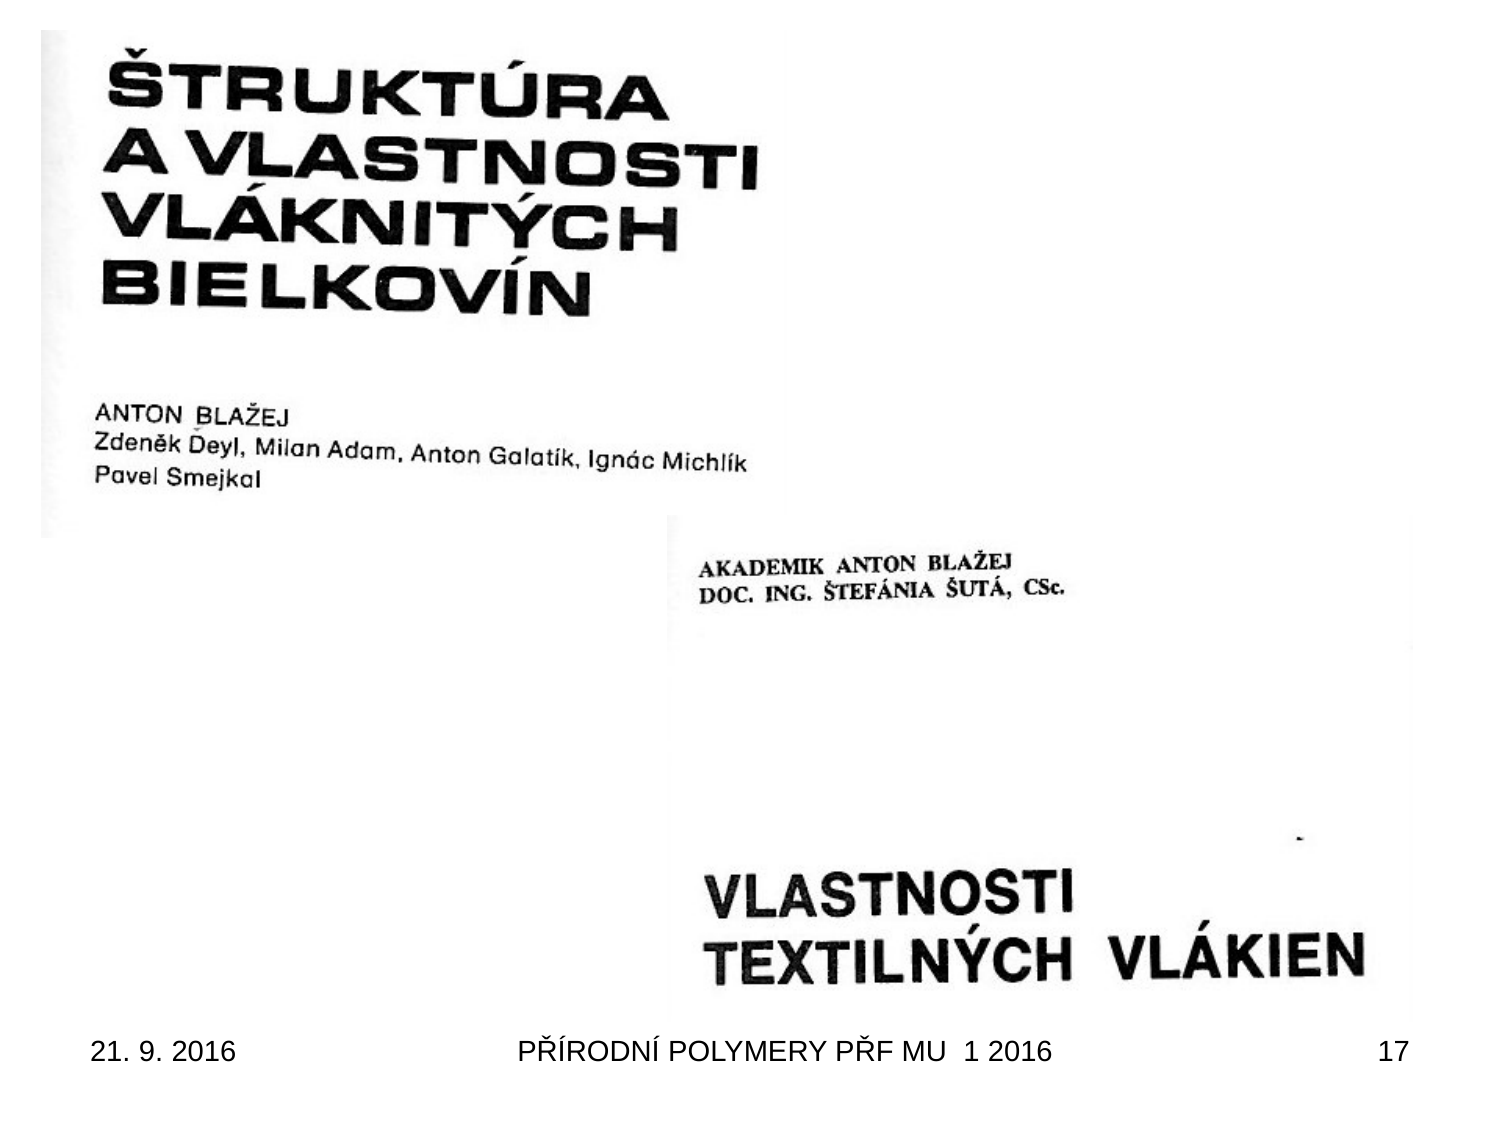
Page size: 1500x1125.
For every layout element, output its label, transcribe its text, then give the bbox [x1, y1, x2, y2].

footer PŘÍRODNÍ POLYMERY PŘF MU 1 2016 [229, 1024, 1074, 1103]
slide_number 17 [1074, 1024, 1426, 1103]
slide_number 21. 9. 2016 [74, 1024, 229, 1103]
picture [41, 30, 1413, 1022]
